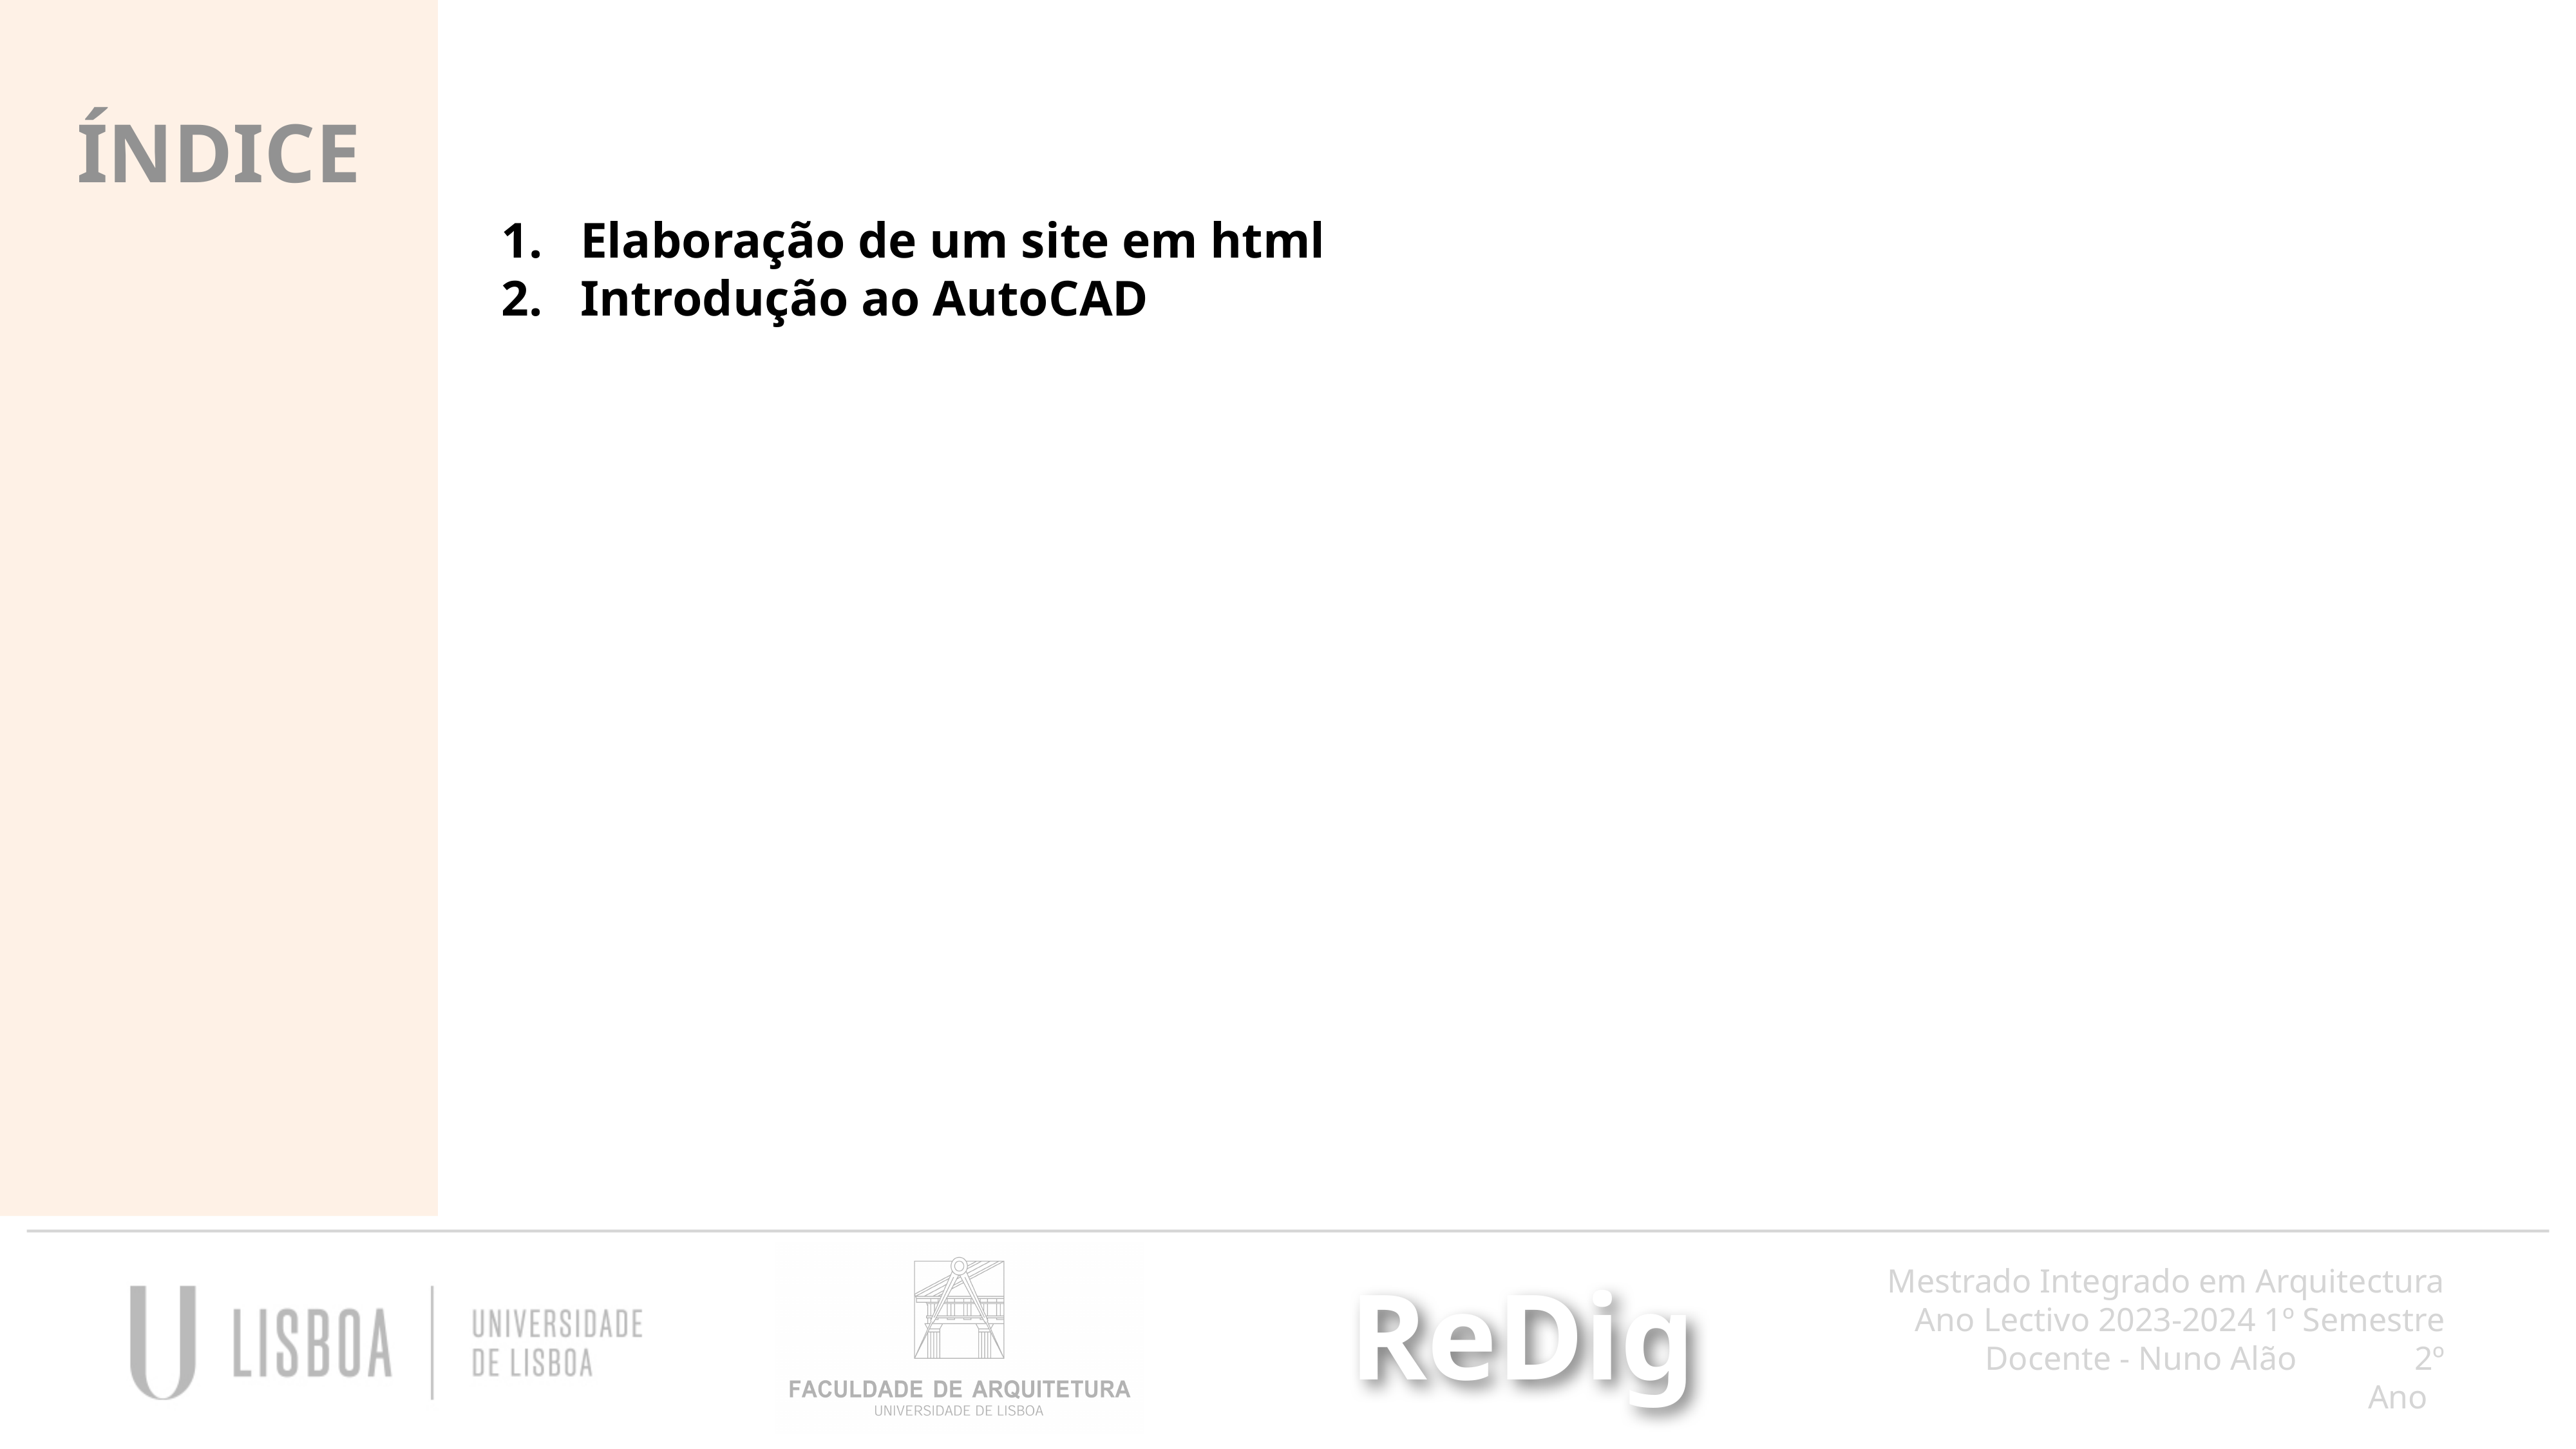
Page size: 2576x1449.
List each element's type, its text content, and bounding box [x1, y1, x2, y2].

text_box [0, 0, 438, 1217]
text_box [26, 1231, 2550, 1449]
text_box ÍNDICE [57, 97, 381, 204]
text_box Elaboração de um site em html Introdução ao AutoCAD [492, 204, 1781, 330]
